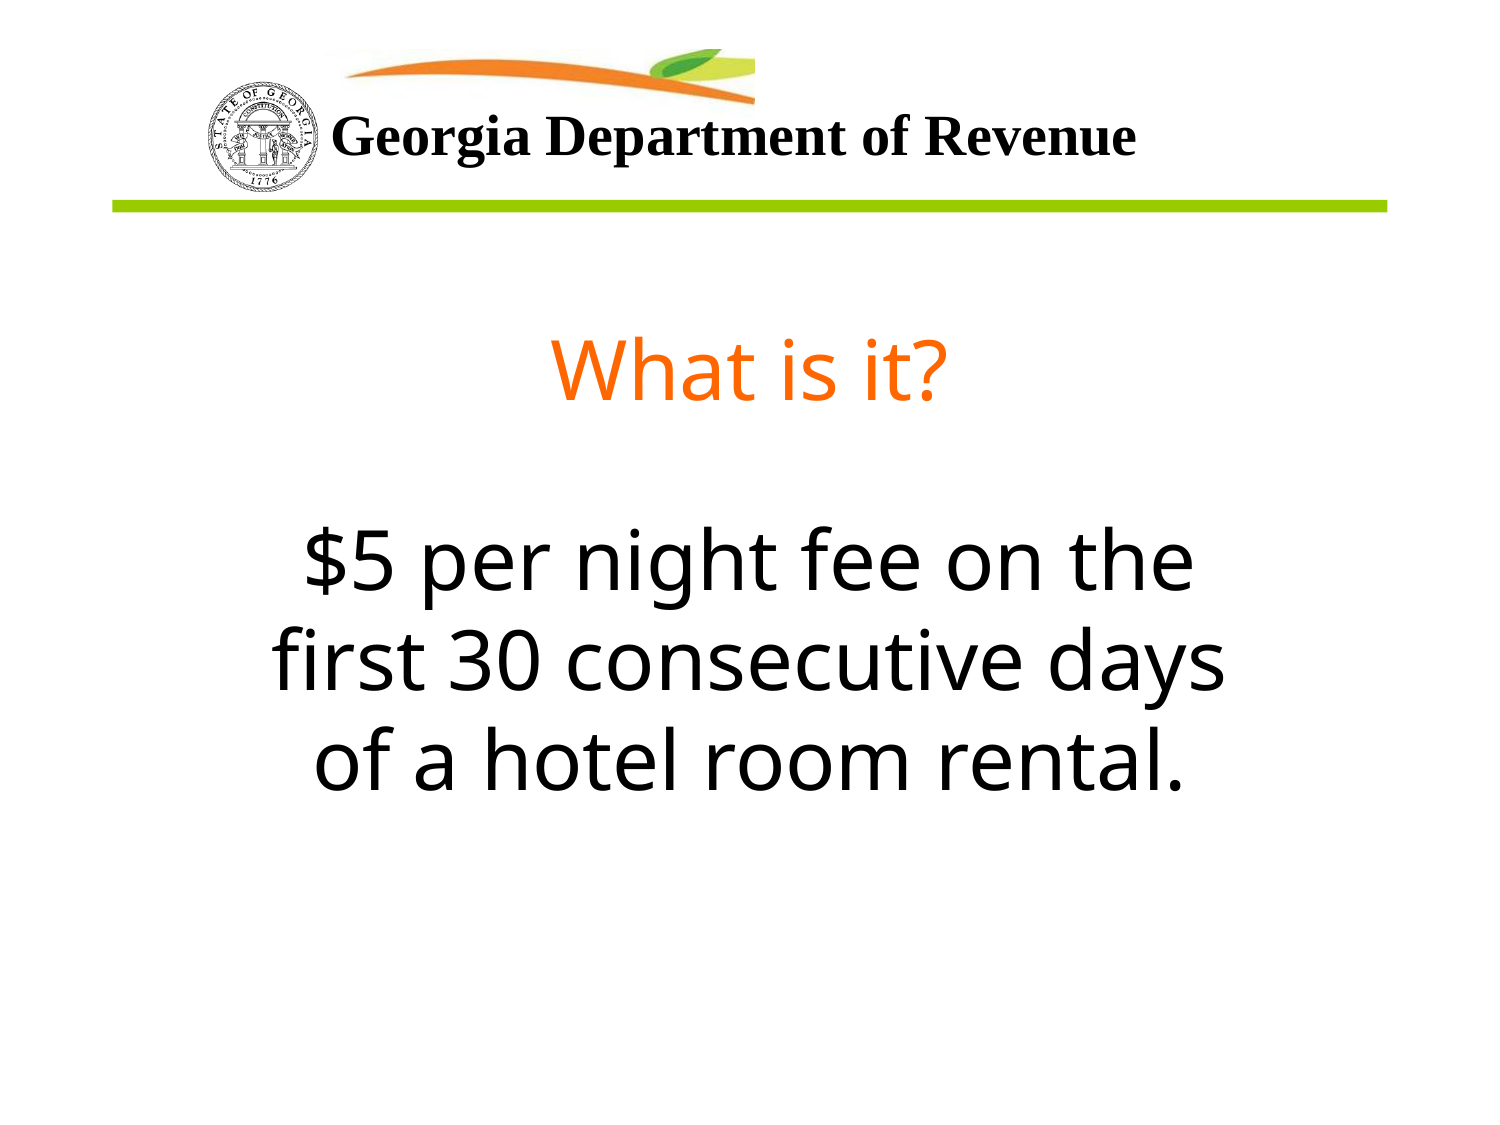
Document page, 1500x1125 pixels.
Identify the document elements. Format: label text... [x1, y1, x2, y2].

picture [200, 75, 322, 199]
picture [324, 49, 755, 119]
list $5 per night fee on the first 30 consecutive days of a hotel room rental. [237, 499, 1263, 1018]
title What is it? [74, 312, 1426, 426]
